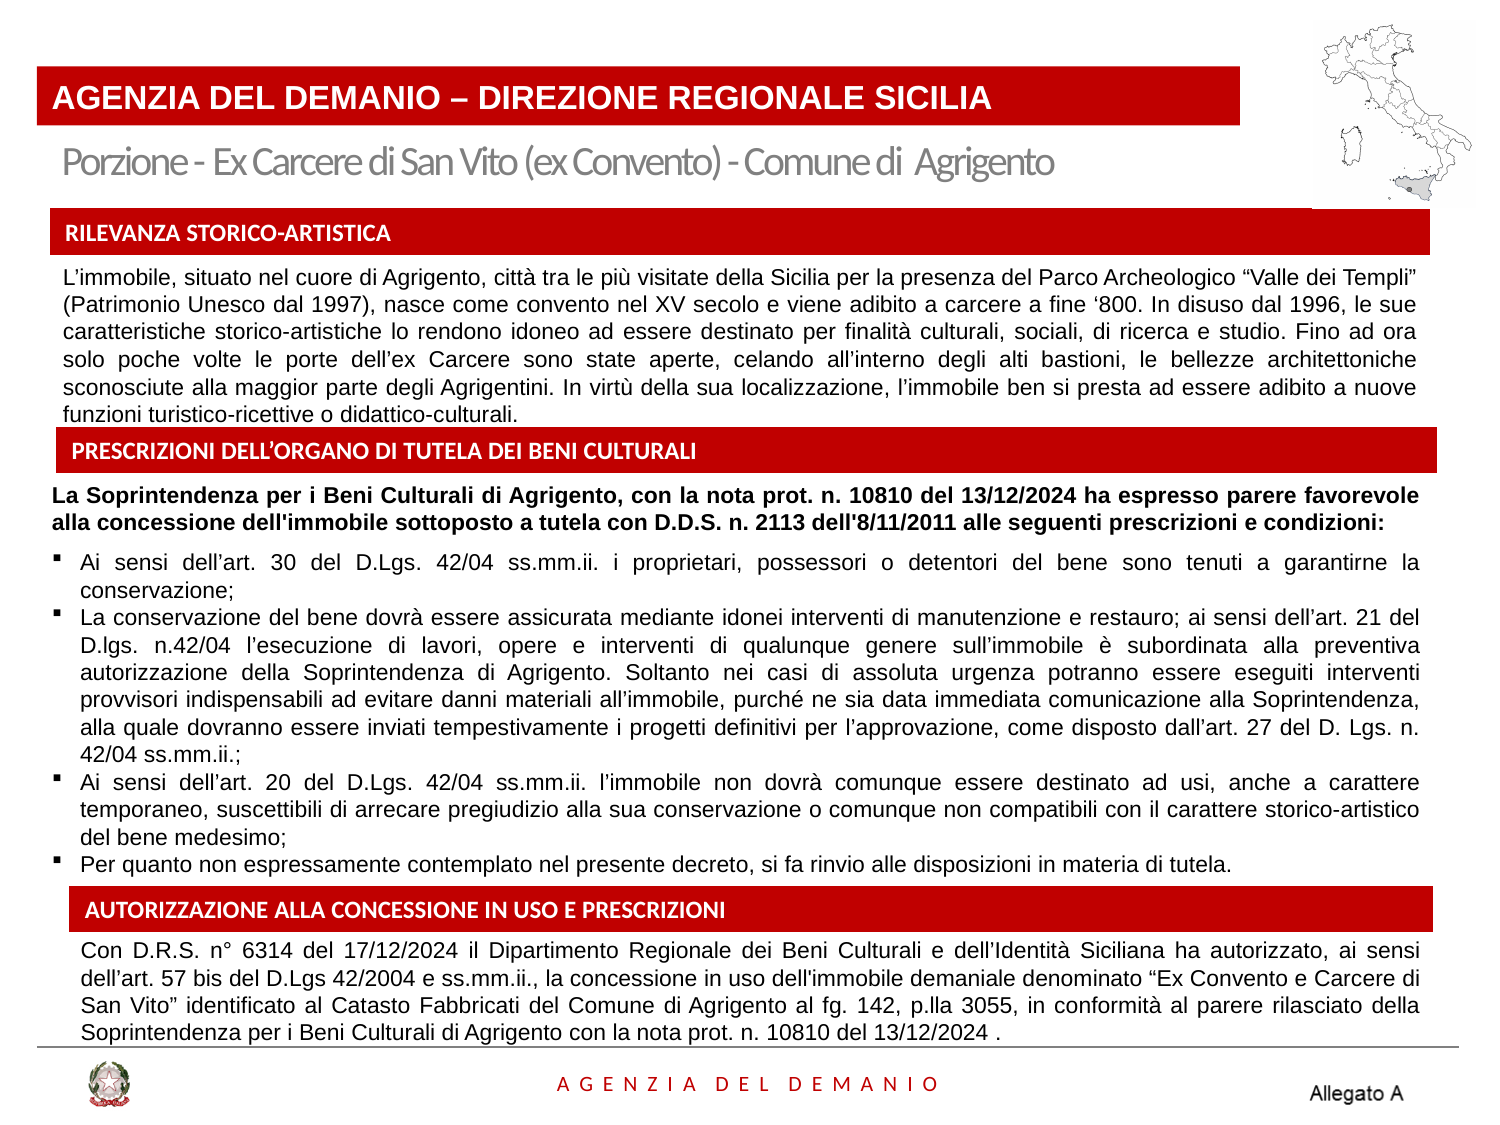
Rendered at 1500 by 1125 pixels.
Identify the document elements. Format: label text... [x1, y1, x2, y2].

text_box L’immobile, situato nel cuore di Agrigento, città tra le più visitate della Sicilia per la presenza del Parco Archeologico “Valle dei Templi” (Patrimonio Unesco dal 1997), nasce come convento nel XV secolo e viene adibito a carcere a fine ‘800. In disuso dal 1996, le sue caratteristiche storico-artistiche lo rendono idoneo ad essere destinato per finalità culturali, sociali, di ricerca e studio. Fino ad ora solo poche volte le porte dell’ex Carcere sono state aperte, celando all’interno degli alti bastioni, le bellezze architettoniche sconosciute alla maggior parte degli Agrigentini. In virtù della sua localizzazione, l’immobile ben si presta ad essere adibito a nuove funzioni turistico-ricettive o didattico-culturali. [47, 254, 1433, 435]
text_box Con D.R.S. n° 6314 del 17/12/2024 il Dipartimento Regionale dei Beni Culturali e dell’Identità Siciliana ha autorizzato, ai sensi dell’art. 57 bis del D.Lgs 42/2004 e ss.mm.ii., la concessione in uso dell'immobile demaniale denominato “Ex Convento e Carcere di San Vito” identificato al Catasto Fabbricati del Comune di Agrigento al fg. 142, p.lla 3055, in conformità al parere rilasciato della Soprintendenza per i Beni Culturali di Agrigento con la nota prot. n. 10810 del 13/12/2024 . [65, 928, 1436, 1046]
picture [1296, 1073, 1458, 1119]
text_box AUTORIZZAZIONE ALLA CONCESSIONE IN USO E PRESCRIZIONI [70, 886, 1433, 928]
text_box PRESCRIZIONI DELL’ORGANO DI TUTELA DEI BENI CULTURALI [56, 427, 1436, 472]
text_box AGENZIA DEL DEMANIO – DIREZIONE REGIONALE SICILIA [36, 66, 1240, 126]
text_box A G E N Z I A D E L D E M A N I O [204, 1062, 1296, 1104]
text_box Porzione - Ex Carcere di San Vito (ex Convento) - Comune di Agrigento [47, 126, 1116, 191]
picture [88, 1058, 131, 1111]
text_box RILEVANZA STORICO-ARTISTICA [50, 209, 1430, 254]
text_box La Soprintendenza per i Beni Culturali di Agrigento, con la nota prot. n. 10810 del 13/12/2024 ha espresso parere favorevole alla concessione dell'immobile sottoposto a tutela con D.D.S. n. 2113 dell'8/11/2011 alle seguenti prescrizioni e condizioni: Ai sensi dell’art. 30 del D.Lgs. 42/04 ss.mm.ii. i proprietari, possessori o detentori del bene sono tenuti a garantirne la conservazione; La conservazione del bene dovrà essere assicurata mediante idonei interventi di manutenzione e restauro; ai sensi dell’art. 21 del D.lgs. n.42/04 l’esecuzione di lavori, opere e interventi di qualunque genere sull’immobile è subordinata alla preventiva autorizzazione della Soprintendenza di Agrigento. Soltanto nei casi di assoluta urgenza potranno essere eseguiti interventi provvisori indispensabili ad evitare danni materiali all’immobile, purché ne sia data immediata comunicazione alla Soprintendenza, alla quale dovranno essere inviati tempestivamente i progetti definitivi per l’approvazione, come disposto dall’art. 27 del D. Lgs. n. 42/04 ss.mm.ii.; Ai sensi dell’art. 20 del D.Lgs. 42/04 ss.mm.ii. l’immobile non dovrà comunque essere destinato ad usi, anche a carattere temporaneo, suscettibili di arrecare pregiudizio alla sua conservazione o comunque non compatibili con il carattere storico-artistico del bene medesimo; Per quanto non espressamente contemplato nel presente decreto, si fa rinvio alle disposizioni in materia di tutela. [36, 472, 1436, 885]
picture [1311, 18, 1477, 209]
